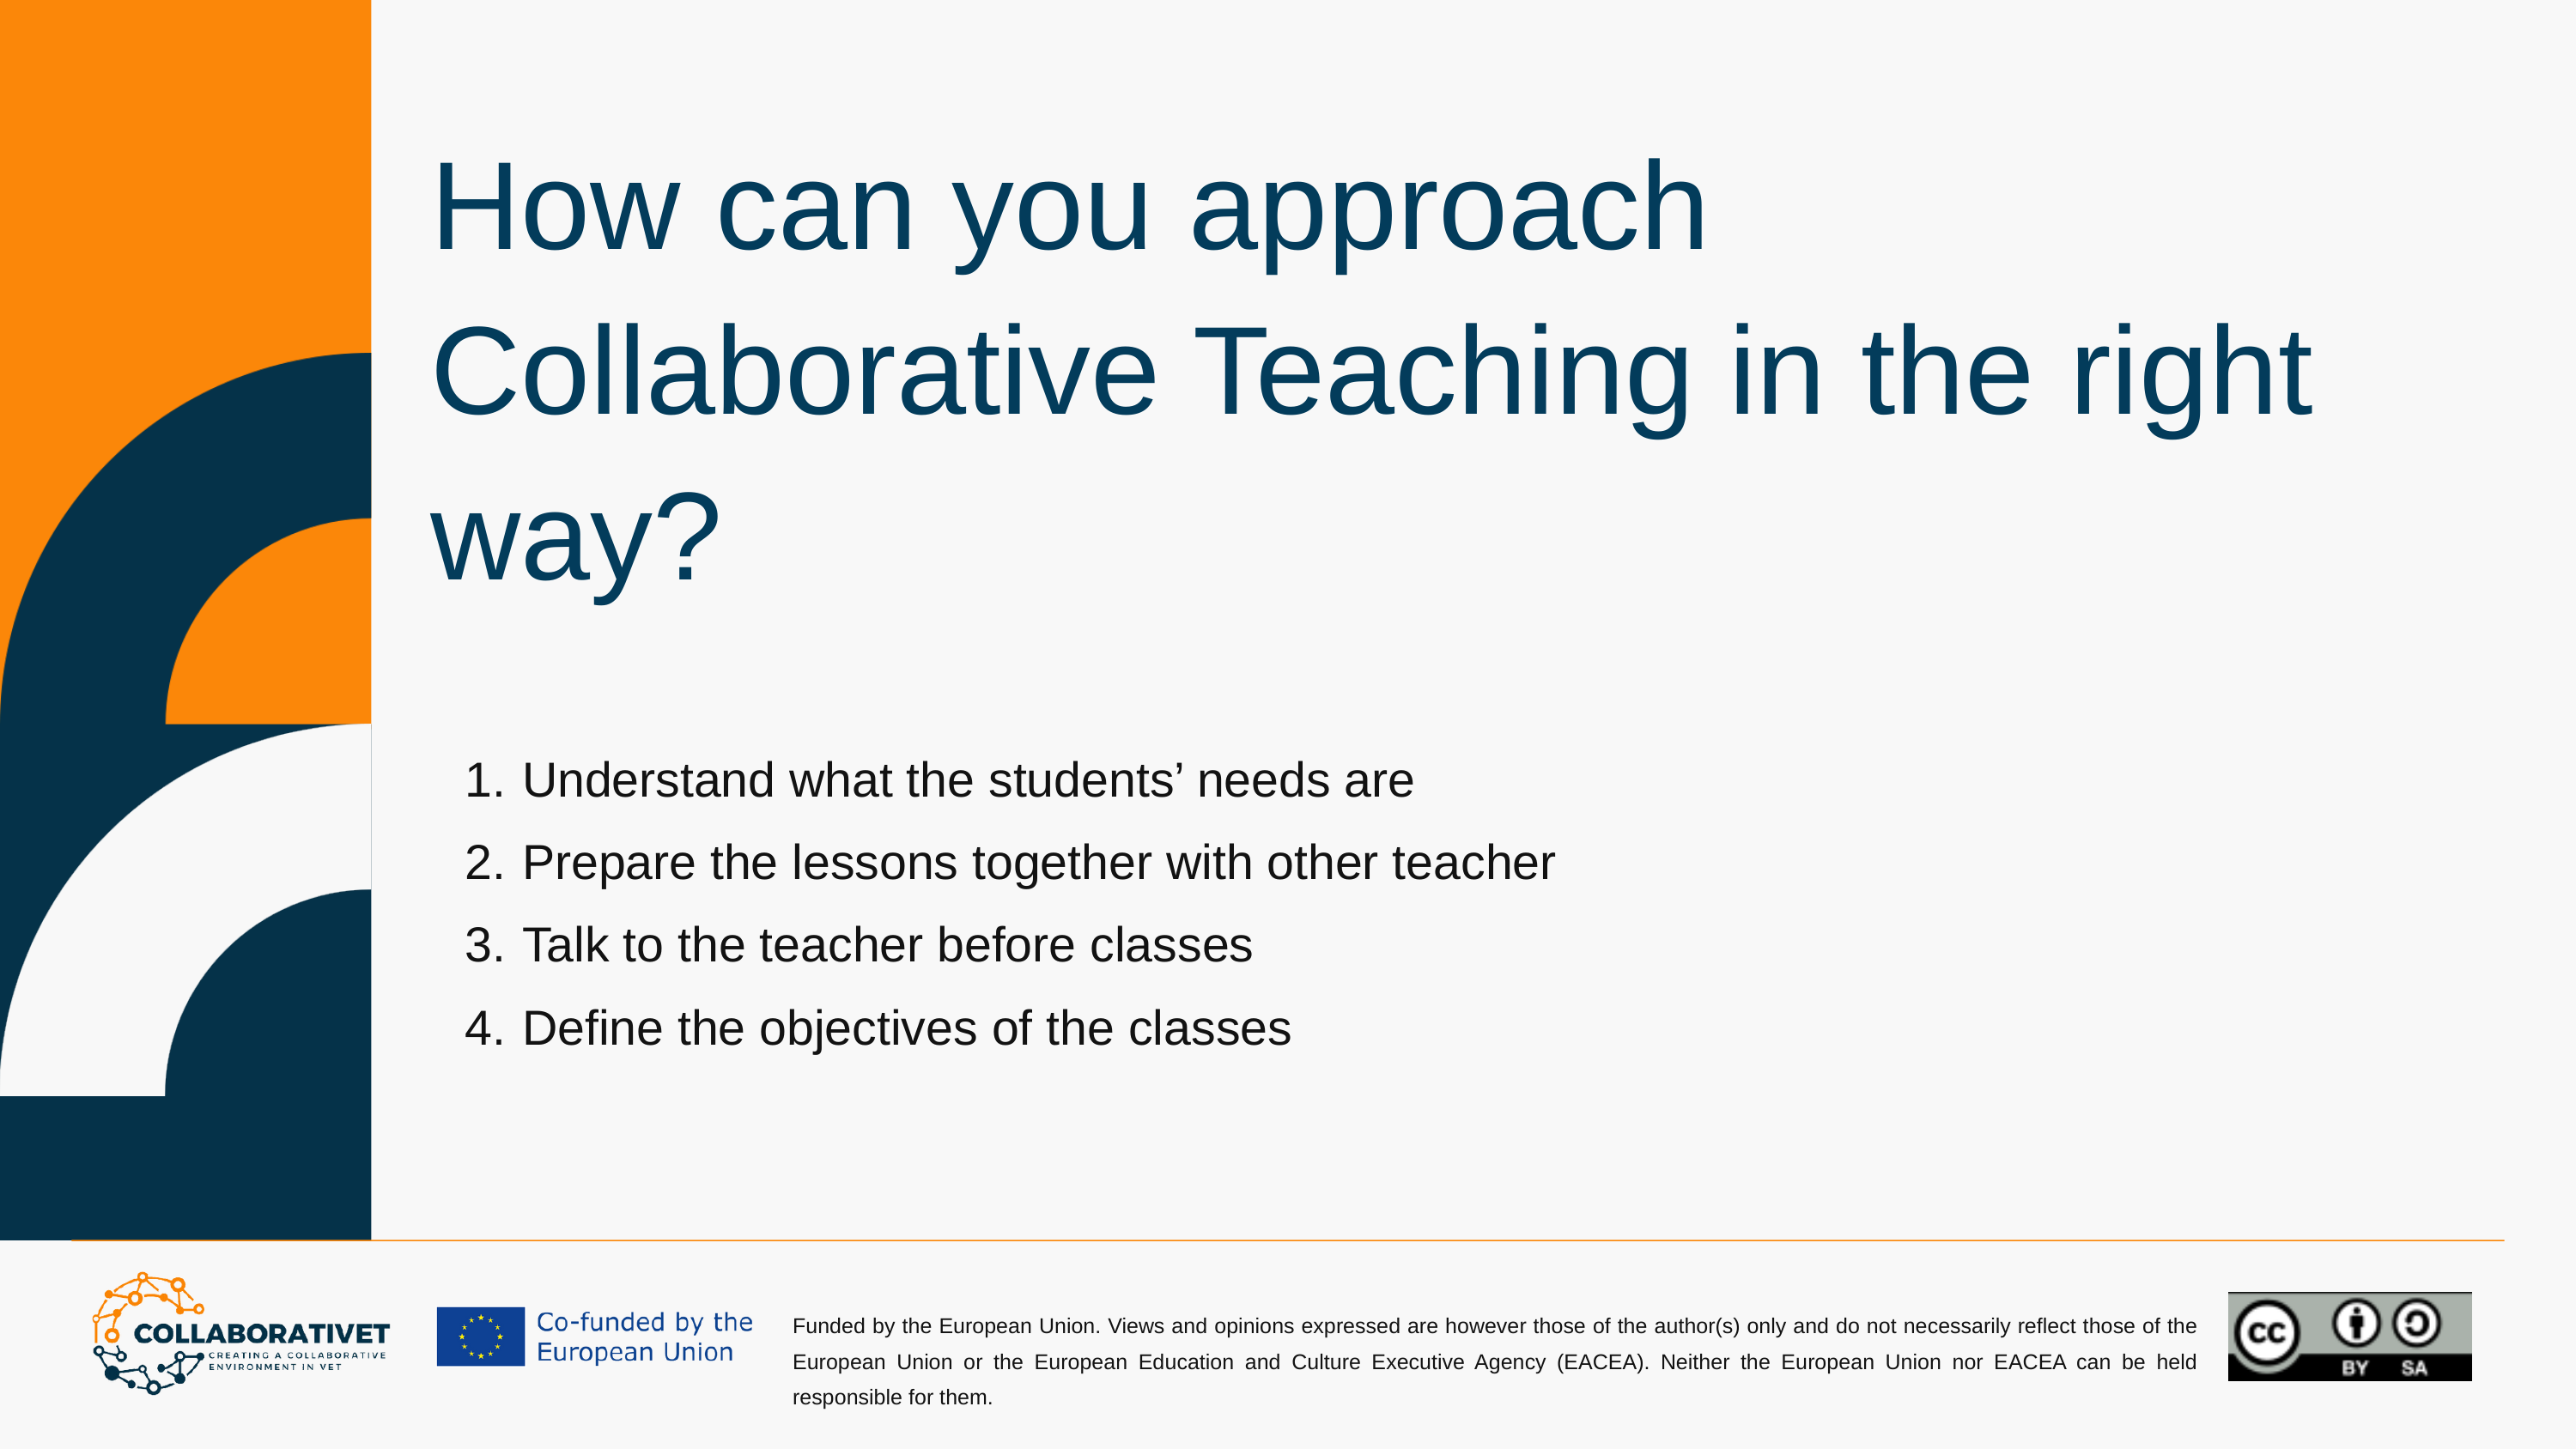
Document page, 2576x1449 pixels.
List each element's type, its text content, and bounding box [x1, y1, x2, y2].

text_box [78, 1179, 408, 1449]
text_box [0, 1096, 372, 1240]
text_box [0, 0, 372, 353]
text_box [0, 353, 372, 724]
text_box Funded by the European Union. Views and opinions expressed are however those of the author(s) only and do not necessarily reflect those of the European Union or the European Education and Culture Executive Agency (EACEA). Neither the European Union nor EACEA can be held responsible for them. [793, 1301, 2201, 1410]
text_box [0, 724, 372, 1096]
text_box Understand what the students’ needs are Prepare the lessons together with other teacher Talk to the teacher before classes Define the objectives of the classes [458, 724, 2428, 1055]
text_box [416, 1287, 782, 1386]
picture [2227, 1292, 2472, 1381]
text_box How can you approach Collaborative Teaching in the right way? [430, 108, 2455, 605]
